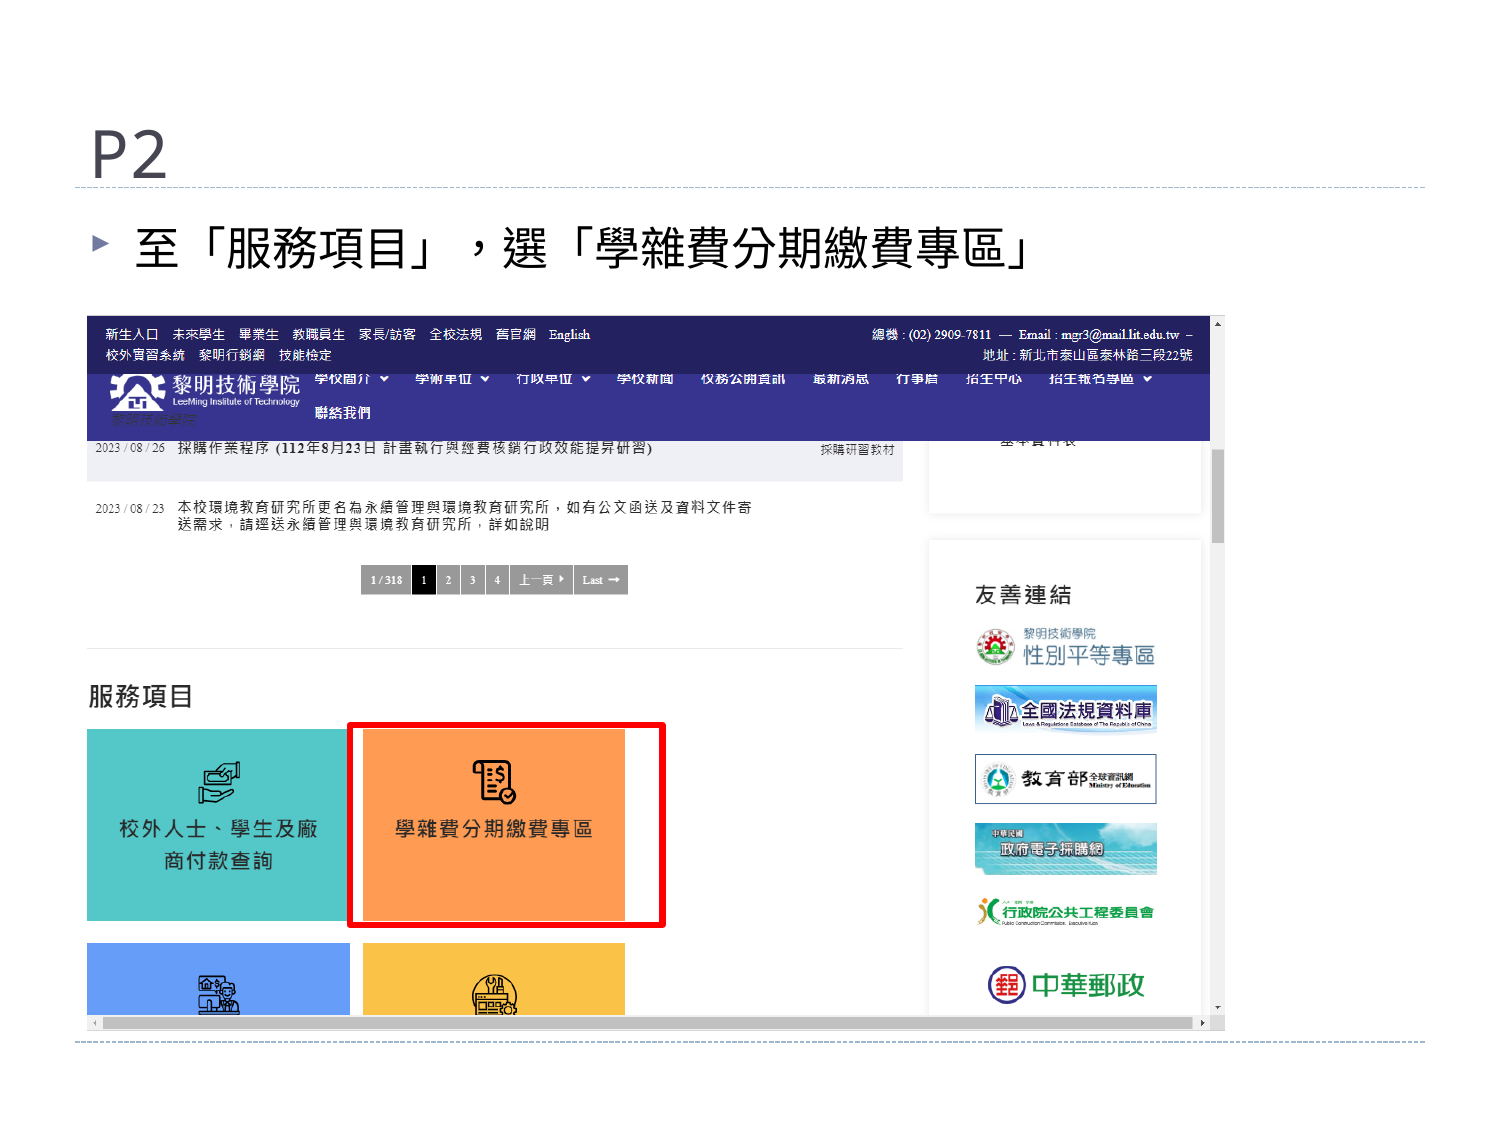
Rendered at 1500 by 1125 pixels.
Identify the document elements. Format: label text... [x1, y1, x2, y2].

picture [87, 312, 1226, 1031]
text_box P2 至「服務項目」，選「學雜費分期繳費專區」 [87, 75, 1425, 275]
